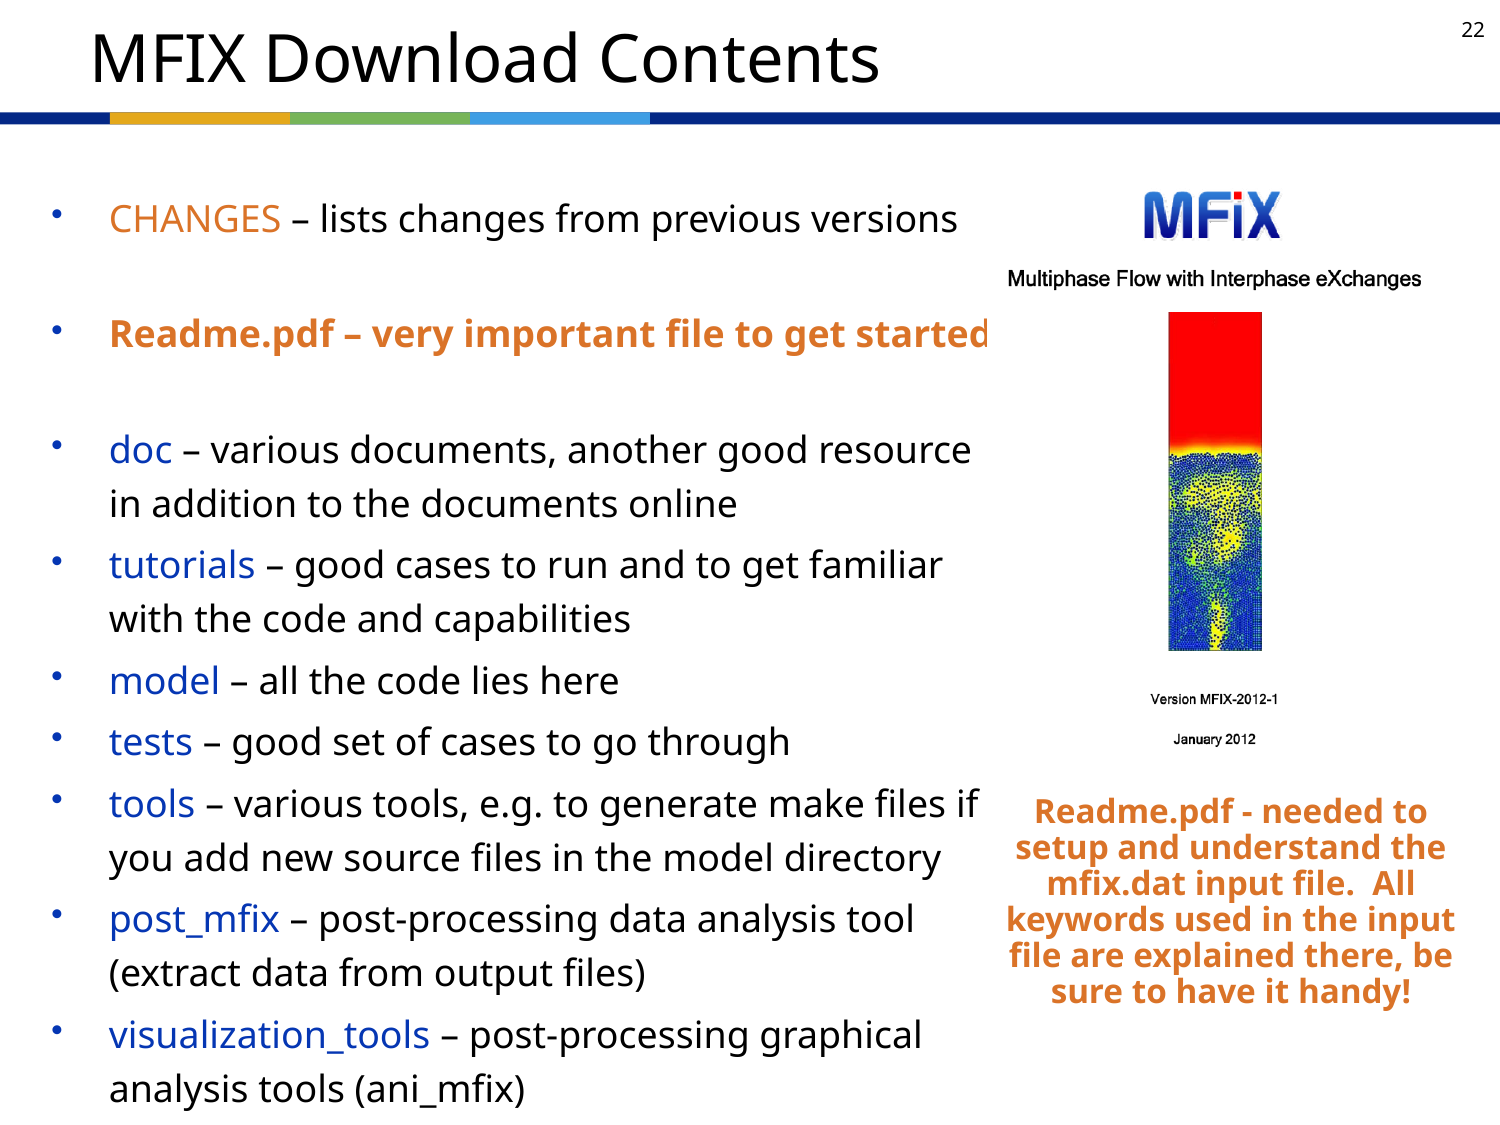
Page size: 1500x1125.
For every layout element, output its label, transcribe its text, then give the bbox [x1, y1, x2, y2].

list CHANGES – lists changes from previous versions Readme.pdf – very important file to get started doc – various documents, another good resource in addition to the documents online tutorials – good cases to run and to get familiar with the code and capabilities model – all the code lies here tests – good set of cases to go through tools – various tools, e.g. to generate make files if you add new source files in the model directory post_mfix – post-processing data analysis tool (extract data from output files) visualization_tools – post-processing graphical analysis tools (ani_mfix) [37, 178, 1013, 1013]
text_box Readme.pdf - needed to setup and understand the mfix.dat input file. All keywords used in the input file are explained there, be sure to have it handy! [987, 787, 1475, 1018]
title MFIX Download Contents [75, 0, 1425, 113]
picture [986, 161, 1461, 785]
